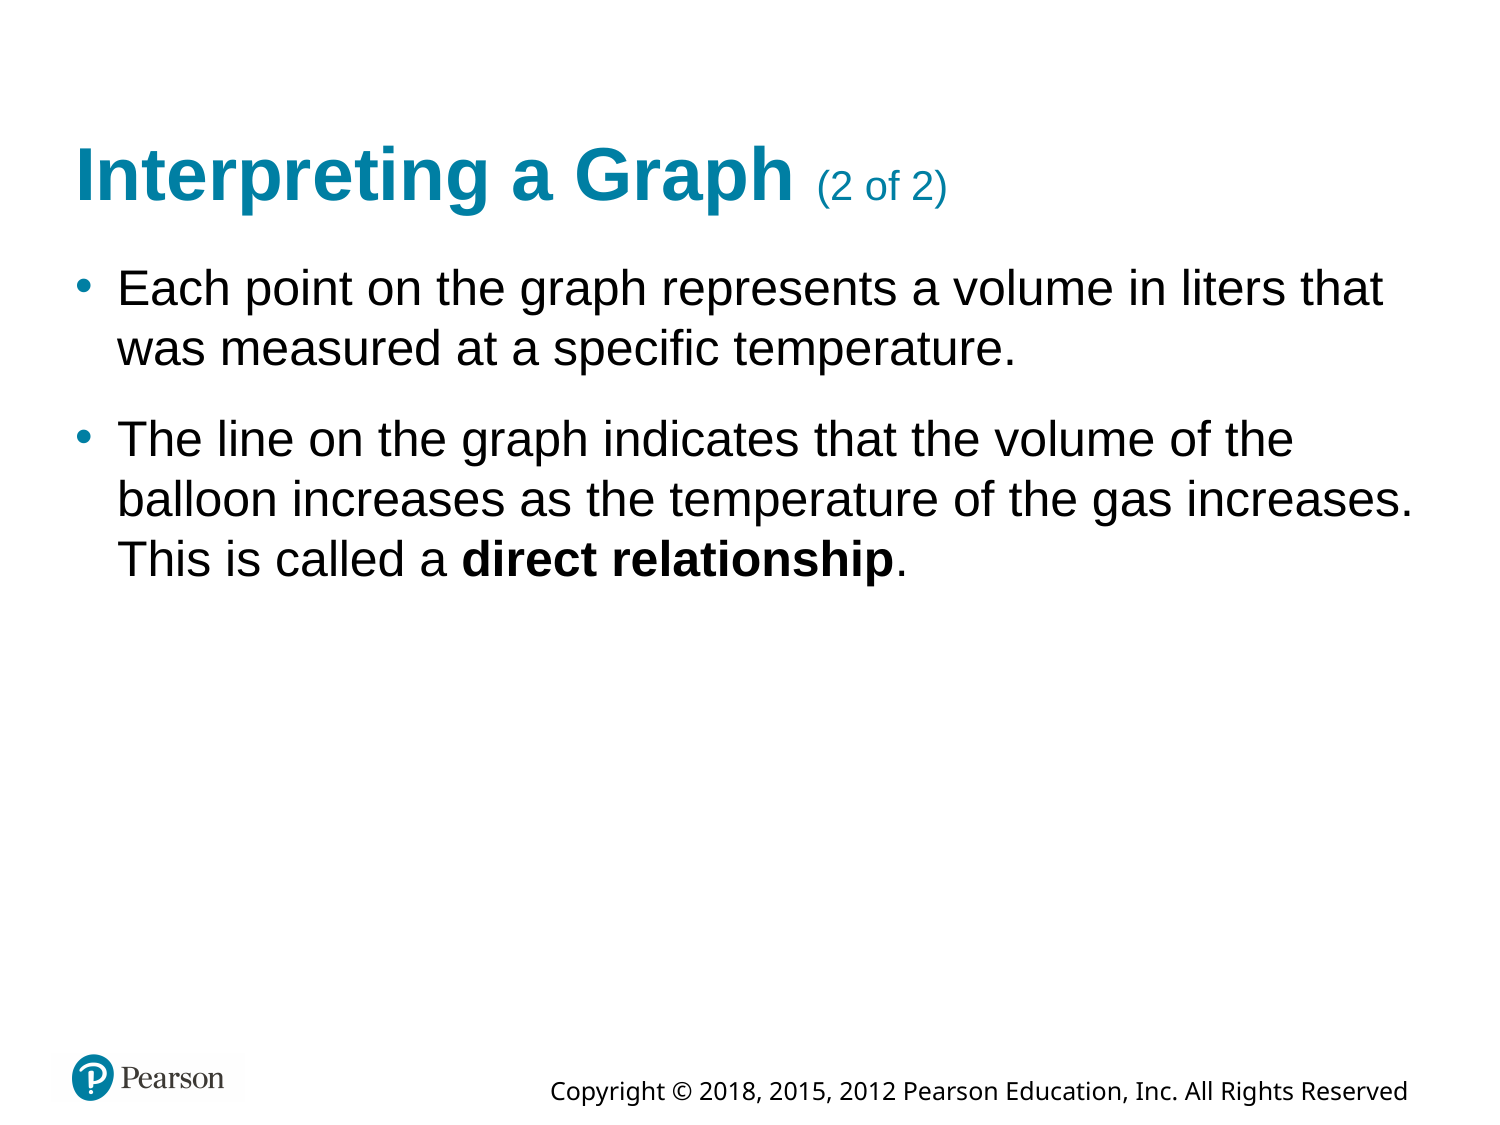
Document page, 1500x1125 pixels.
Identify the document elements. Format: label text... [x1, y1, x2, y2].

picture [51, 1053, 245, 1102]
title Interpreting a Graph (2 of 2) [75, 35, 1425, 216]
list Each point on the graph represents a volume in liters that was measured at a specific temperature. The line on the graph indicates that the volume of the balloon increases as the temperature of the gas increases. This is called a direct relationship. [75, 255, 1458, 989]
